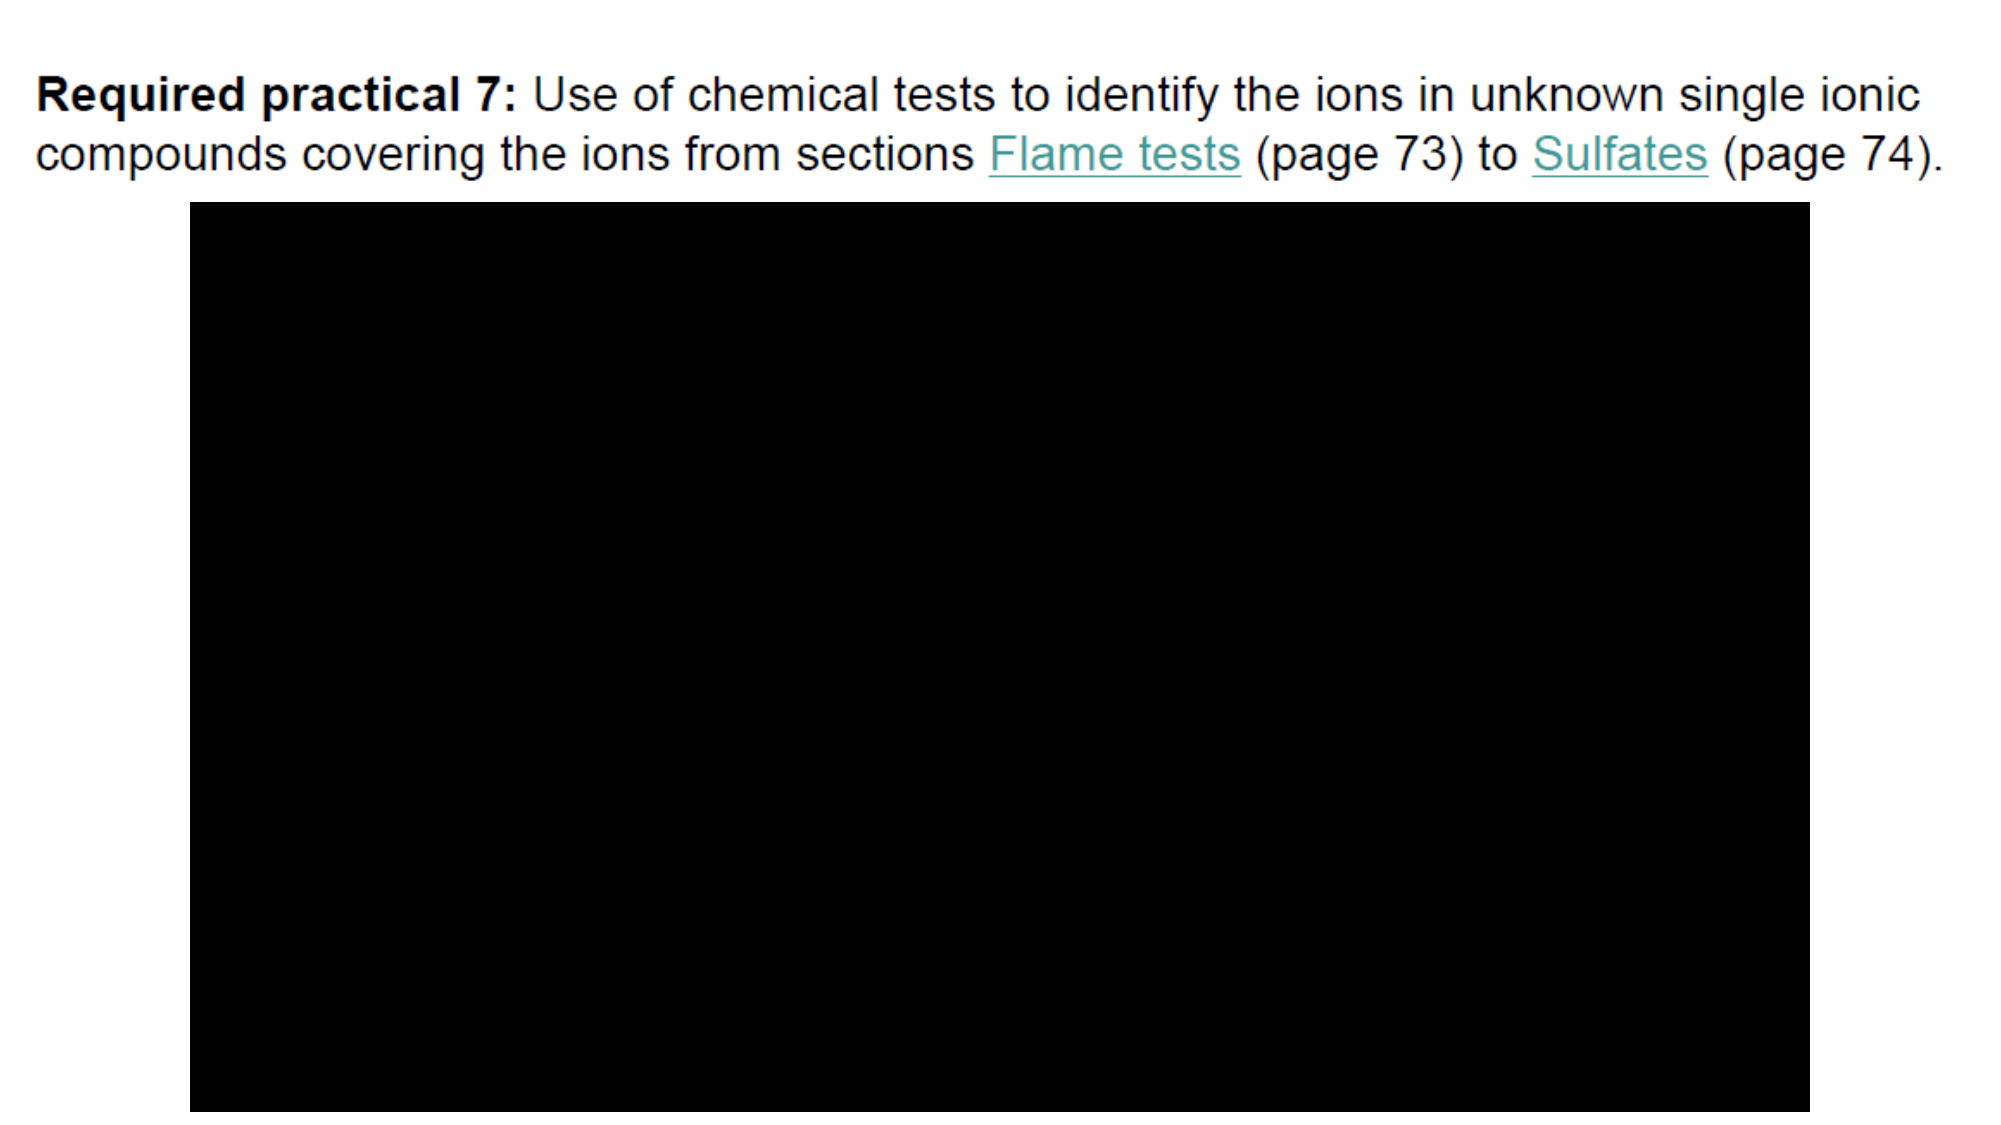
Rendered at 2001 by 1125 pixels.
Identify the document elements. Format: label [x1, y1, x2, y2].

picture [32, 59, 1968, 202]
list [189, 202, 1811, 1113]
